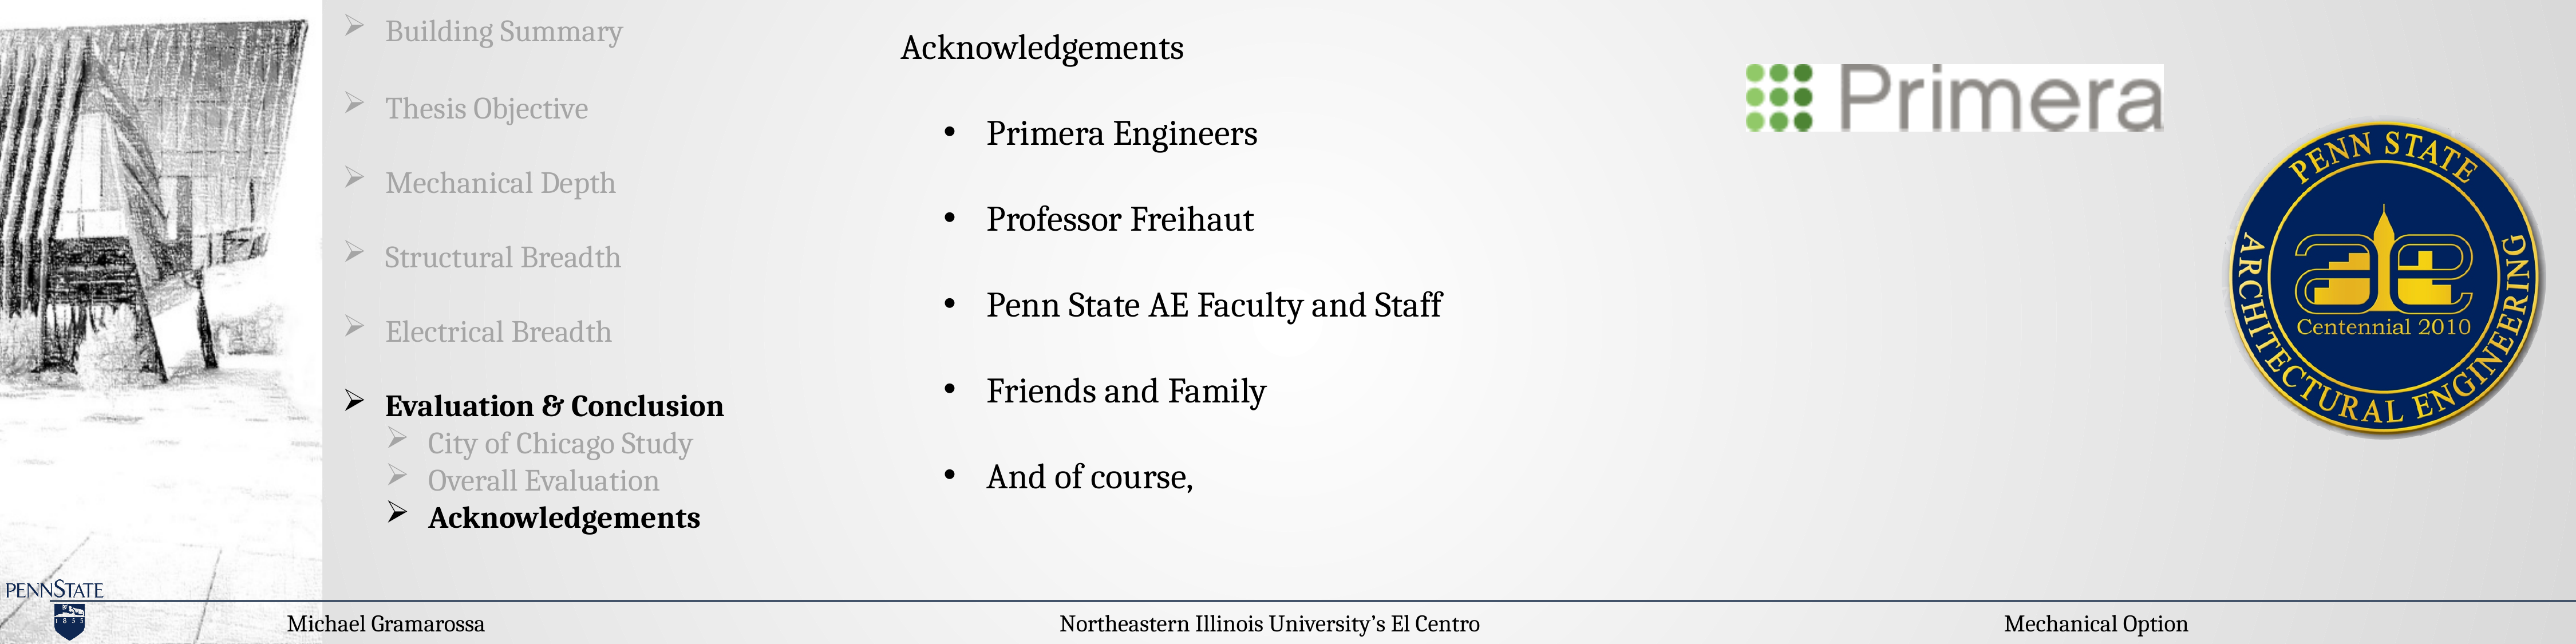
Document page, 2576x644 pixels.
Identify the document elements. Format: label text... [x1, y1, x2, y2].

text_box Michael Gramarossa Northeastern Illinois University’s El Centro Mechanical Option [323, 602, 2576, 644]
text_box Building Summary Thesis Objective Mechanical Depth Structural Breadth Electrical Breadth Evaluation & Conclusion City of Chicago Study Overall Evaluation Acknowledgements [334, 6, 844, 539]
picture [2220, 114, 2547, 440]
text_box Acknowledgements Primera Engineers Professor Freihaut Penn State AE Faculty and Staff Friends and Family And of course, [892, 19, 1717, 500]
picture [1745, 64, 2164, 132]
picture [0, 0, 323, 644]
